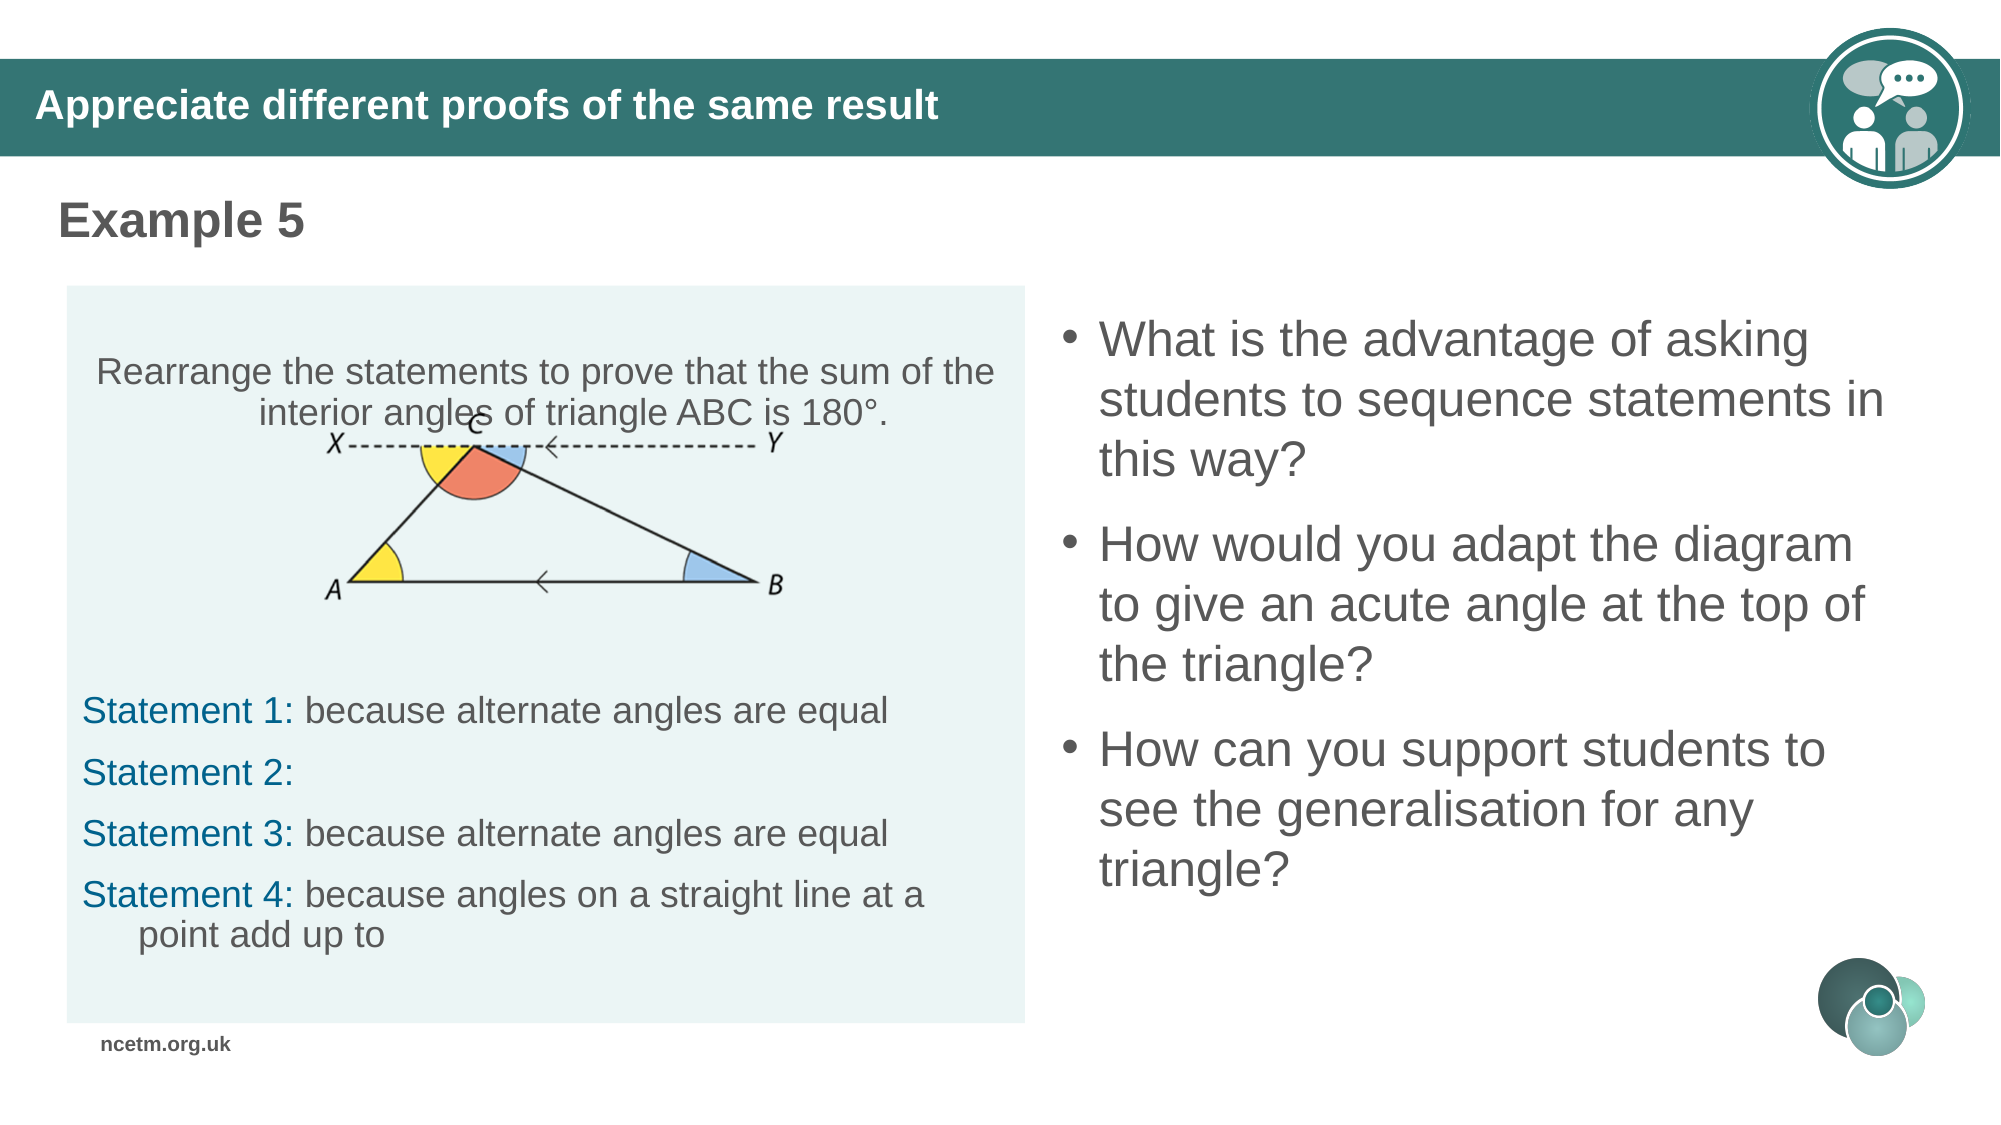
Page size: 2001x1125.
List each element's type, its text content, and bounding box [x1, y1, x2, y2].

text_box Example 5 [43, 179, 1043, 255]
picture [1818, 958, 1925, 1056]
text_box What is the advantage of asking students to sequence statements in this way? How would you adapt the diagram to give an acute angle at the top of the triangle? How can you support students to see the generalisation for any triangle? [1025, 285, 1922, 917]
picture [1808, 26, 1972, 190]
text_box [66, 285, 1025, 1024]
text_box Appreciate different proofs of the same result [19, 71, 1868, 142]
